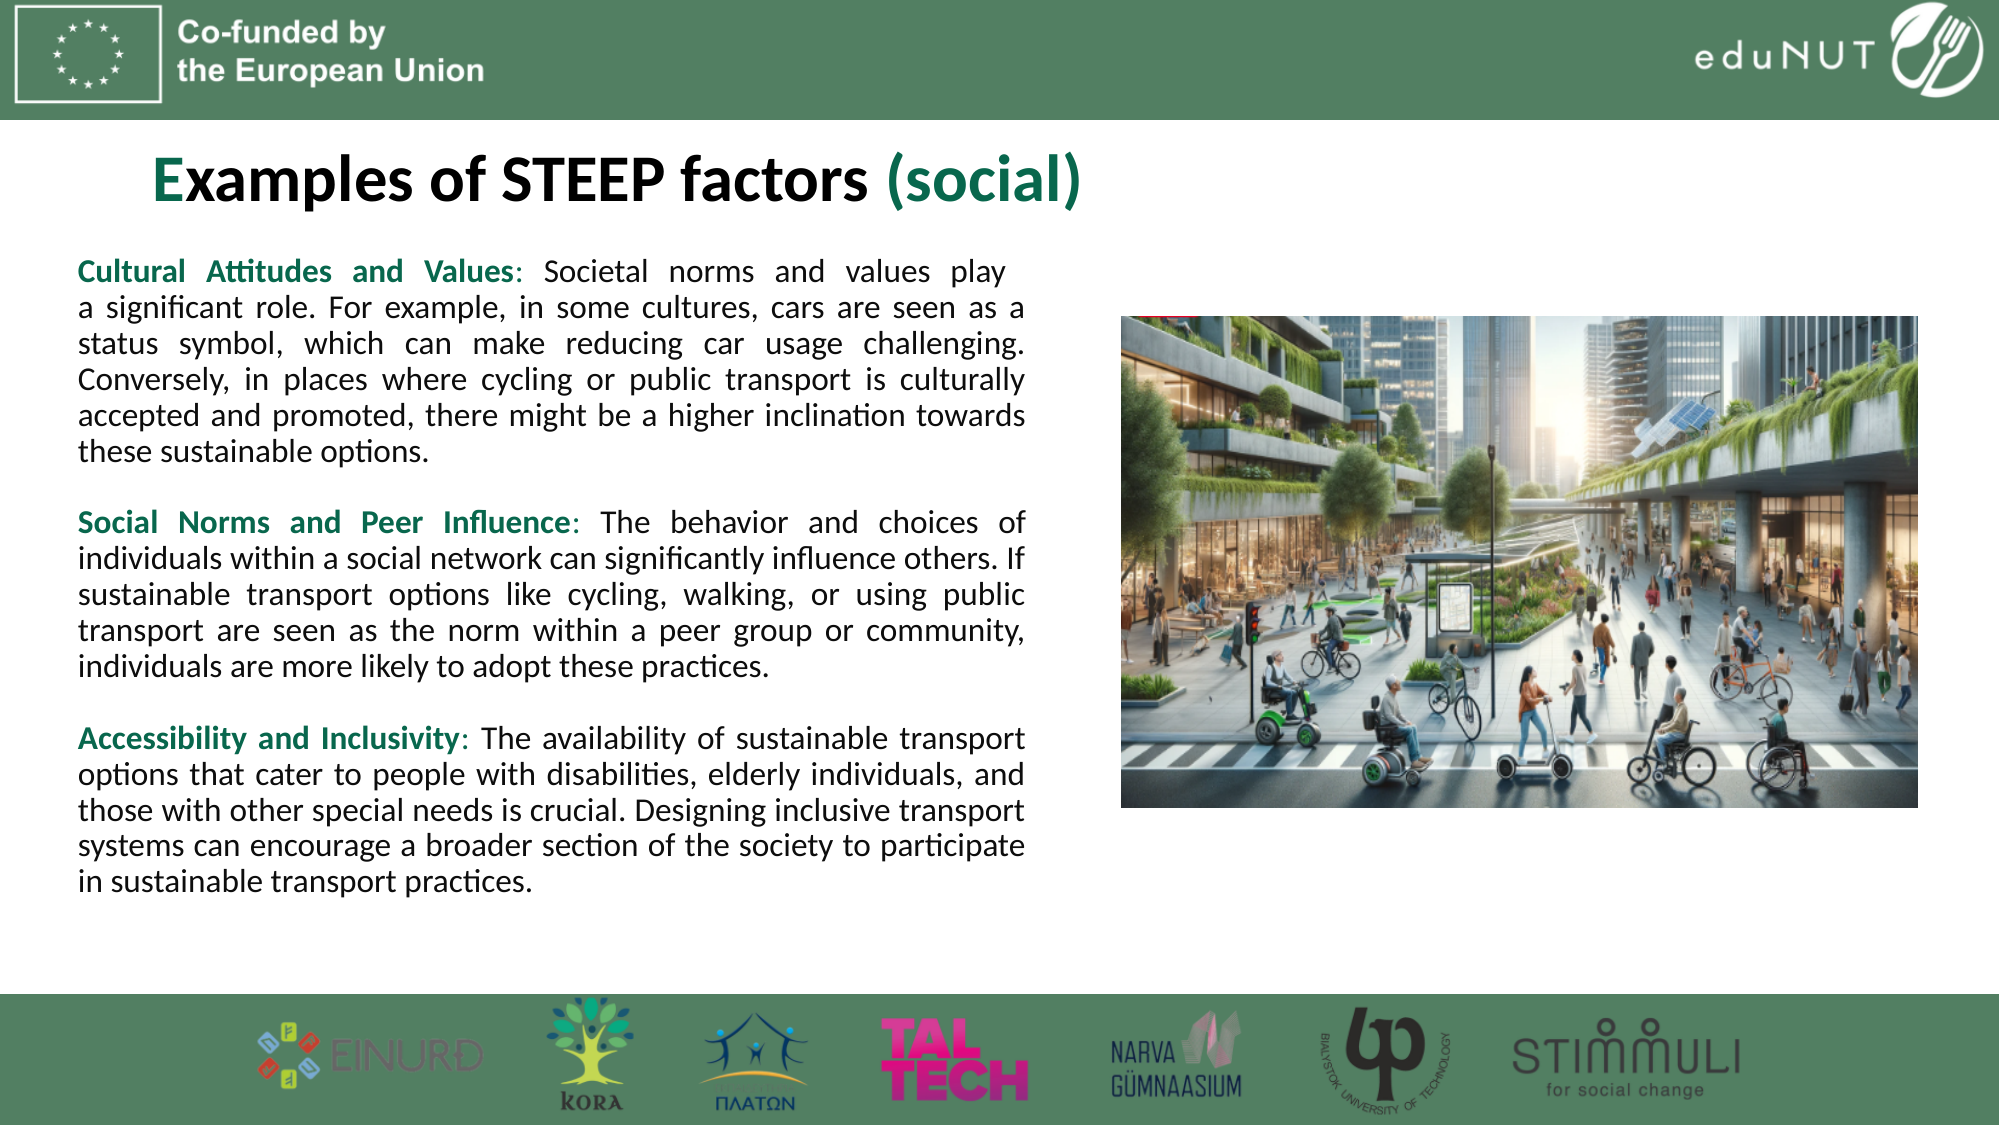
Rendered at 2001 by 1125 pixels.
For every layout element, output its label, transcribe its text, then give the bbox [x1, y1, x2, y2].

picture [0, 0, 1999, 120]
picture [0, 994, 1999, 1125]
list Cultural Attitudes and Values: Societal norms and values play a significant role. For example, in some cultures, cars are seen as a status symbol, which can make reducing car usage challenging. Conversely, in places where cycling or public transport is culturally accepted and promoted, there might be a higher inclination towards these sustainable options. Social Norms and Peer Influence: The behavior and choices of individuals within a social network can significantly influence others. If sustainable transport options like cycling, walking, or using public transport are seen as the norm within a peer group or community, individuals are more likely to adopt these practices. Accessibility and Inclusivity: The availability of sustainable transport options that cater to people with disabilities, elderly individuals, and those with other special needs is crucial. Designing inclusive transport systems can encourage a broader section of the society to participate in sustainable transport practices. [62, 246, 1042, 961]
title Examples of STEEP factors (social) [137, 101, 1862, 258]
picture [1121, 316, 1918, 809]
